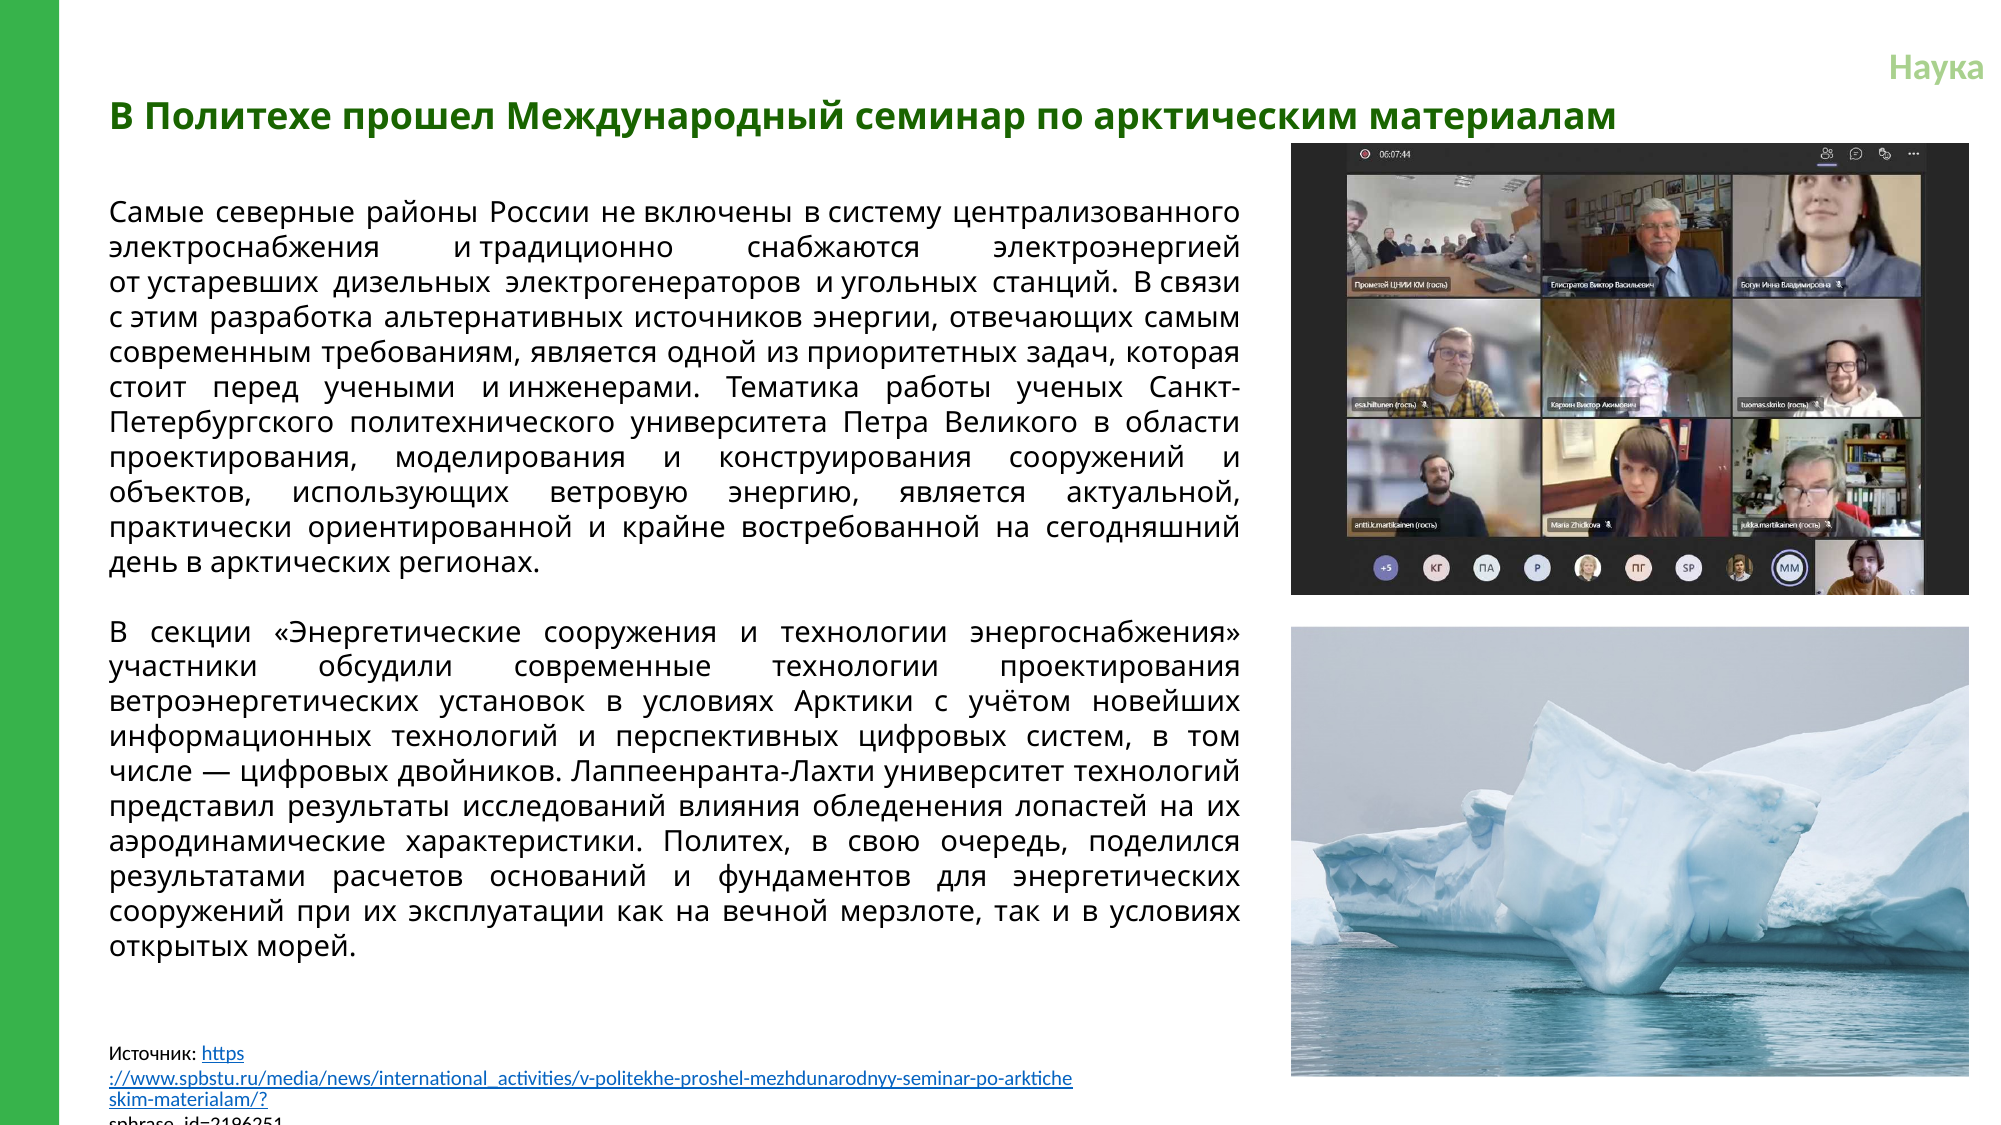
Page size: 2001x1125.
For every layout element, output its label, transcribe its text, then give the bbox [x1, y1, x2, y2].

picture [1291, 143, 1969, 595]
text_box Самые северные районы России не включены в систему централизованного электроснабжения и традиционно снабжаются электроэнергией от устаревших дизельных электрогенераторов и угольных станций. В связи с этим разработка альтернативных источников энергии, отвечающих самым современным требованиям, является одной из приоритетных задач, которая стоит перед учеными и инженерами. Тематика работы ученых Санкт-Петербургского политехнического университета Петра Великого в области проектирования, моделирования и конструирования сооружений и объектов, использующих ветровую энергию, является актуальной, практически ориентированной и крайне востребованной на сегодняшний день в арктических регионах. В секции «Энергетические сооружения и технологии энергоснабжения» участники обсудили современные технологии проектирования ветроэнергетических установок в условиях Арктики с учётом новейших информационных технологий и перспективных цифровых систем, в том числе — цифровых двойников. Лаппеенранта-Лахти университет технологий представил результаты исследований влияния обледенения лопастей на их аэродинамические характеристики. Политех, в свою очередь, поделился результатами расчетов оснований и фундаментов для энергетических сооружений при их эксплуатации как на вечной мерзлоте, так и в условиях открытых морей. [94, 185, 1257, 970]
text_box [0, 0, 60, 1125]
text_box Источник: https://www.spbstu.ru/media/news/international_activities/v-politekhe-proshel-mezhdunarodnyy-seminar-po-arkticheskim-materialam/?sphrase_id=2196251 [94, 1032, 1095, 1123]
text_box В Политехе прошел Международный семинар по арктическим материалам [94, 84, 1685, 145]
picture [1291, 625, 1969, 1078]
text_box Наука [1613, 34, 2000, 95]
